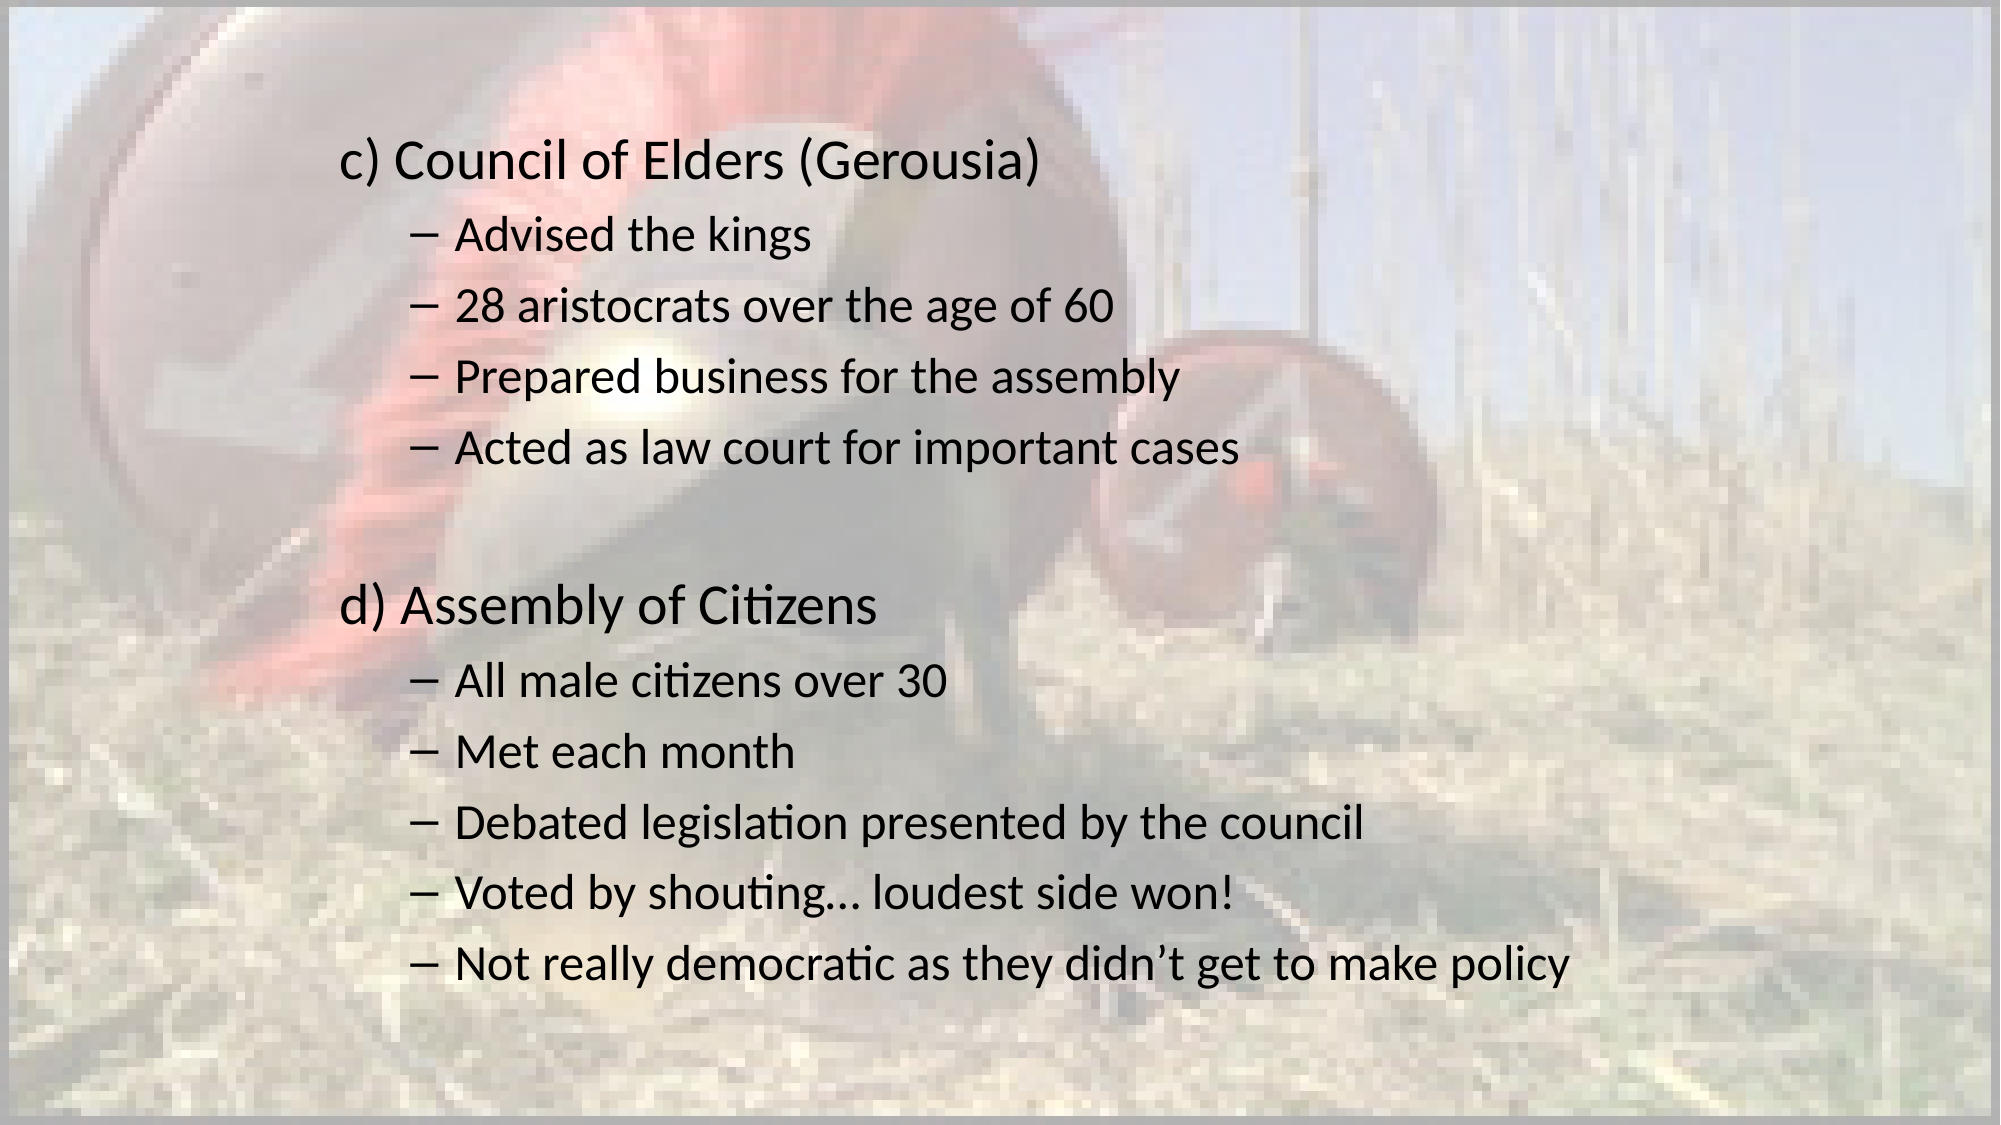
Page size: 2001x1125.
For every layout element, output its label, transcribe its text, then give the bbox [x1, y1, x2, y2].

list c) Council of Elders (Gerousia) Advised the kings 28 aristocrats over the age of 60 Prepared business for the assembly Acted as law court for important cases d) Assembly of Citizens All male citizens over 30 Met each month Debated legislation presented by the council Voted by shouting… loudest side won! Not really democratic as they didn’t get to make policy [324, 113, 1675, 1005]
